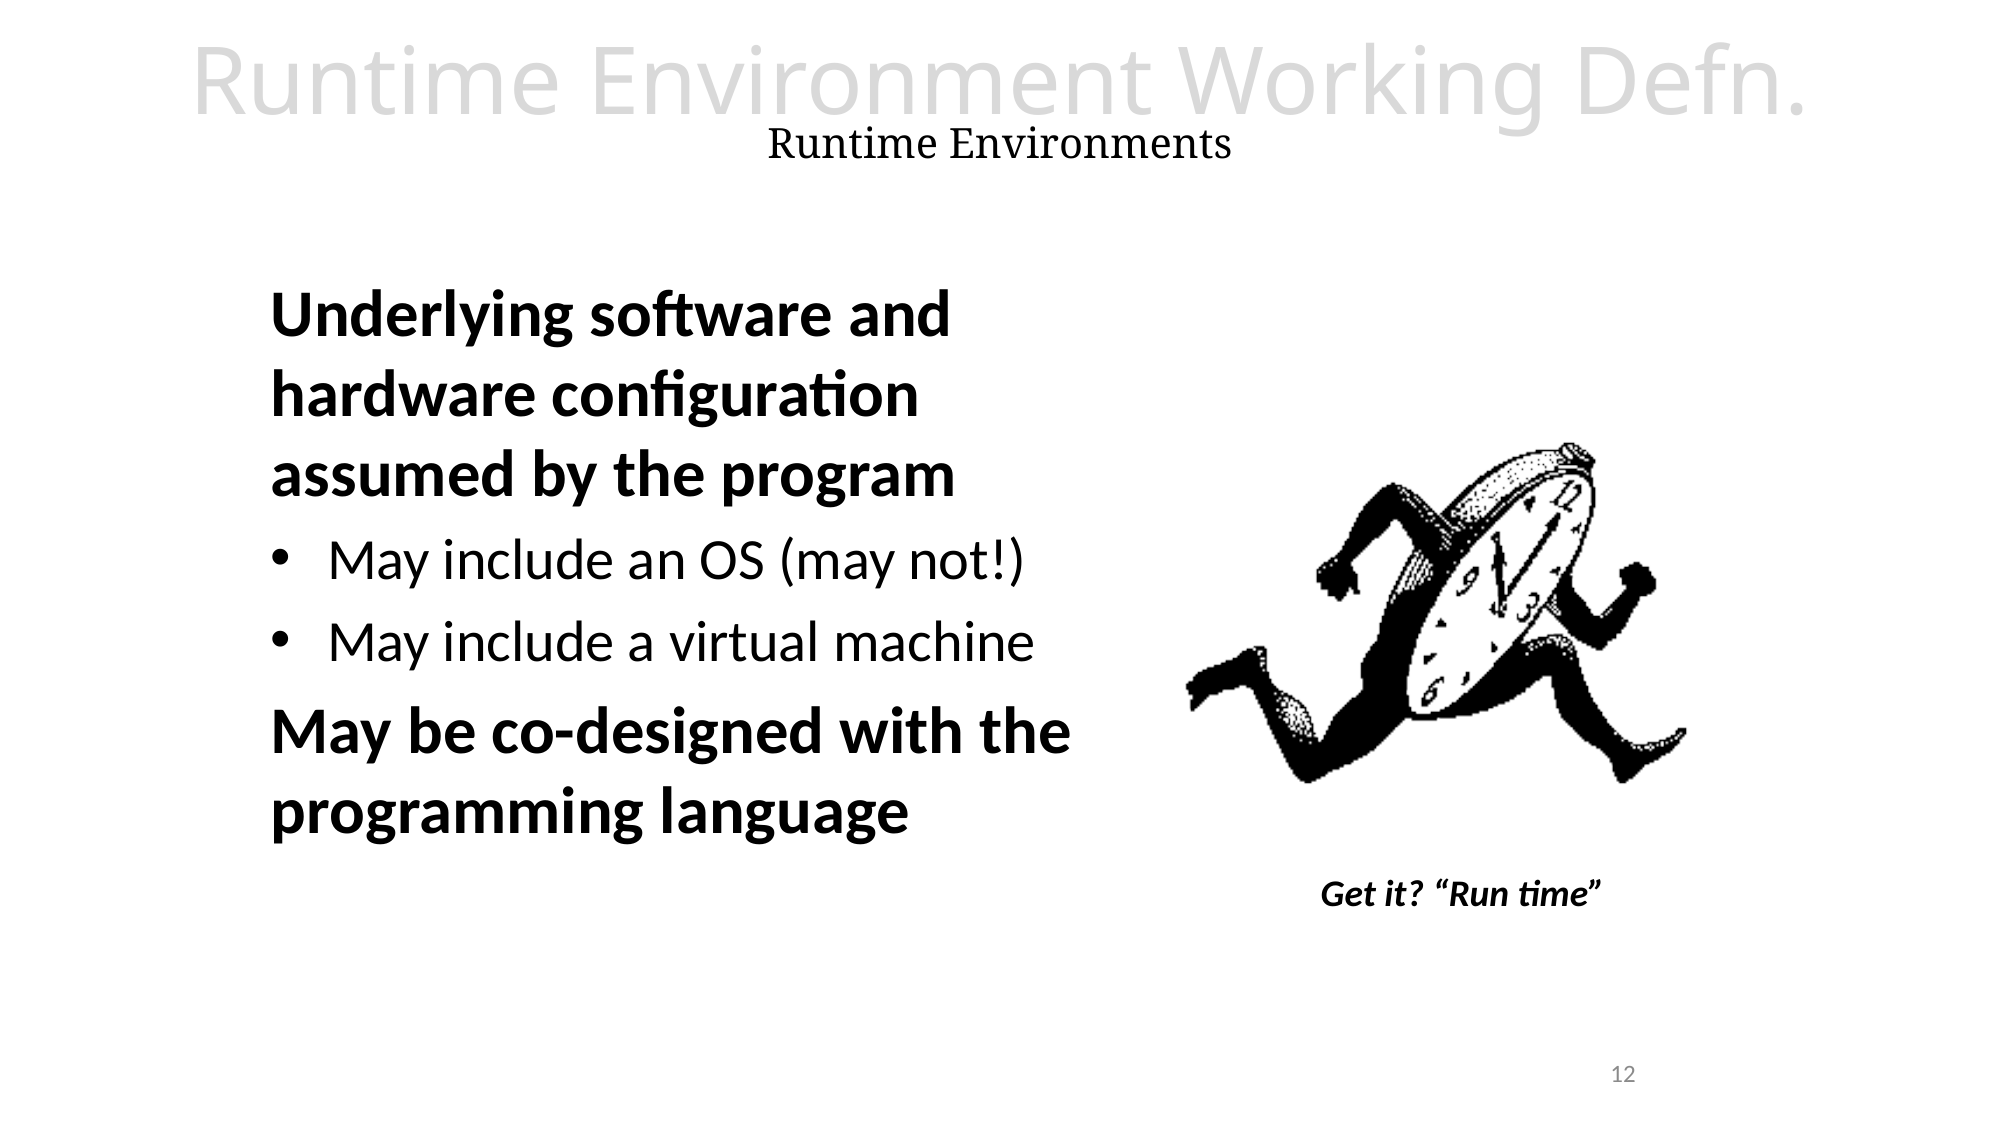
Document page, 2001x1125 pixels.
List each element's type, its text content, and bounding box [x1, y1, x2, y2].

picture [1184, 429, 1699, 803]
text_box Get it? “Run time” [1305, 861, 1620, 922]
text_box Underlying software and hardware configuration assumed by the program May include an OS (may not!) May include a virtual machine May be co-designed with the programming language [255, 262, 1131, 1013]
title Runtime Environment Working Defn. Runtime Environments [0, 0, 2000, 218]
slide_number 12 [1200, 1042, 1651, 1103]
